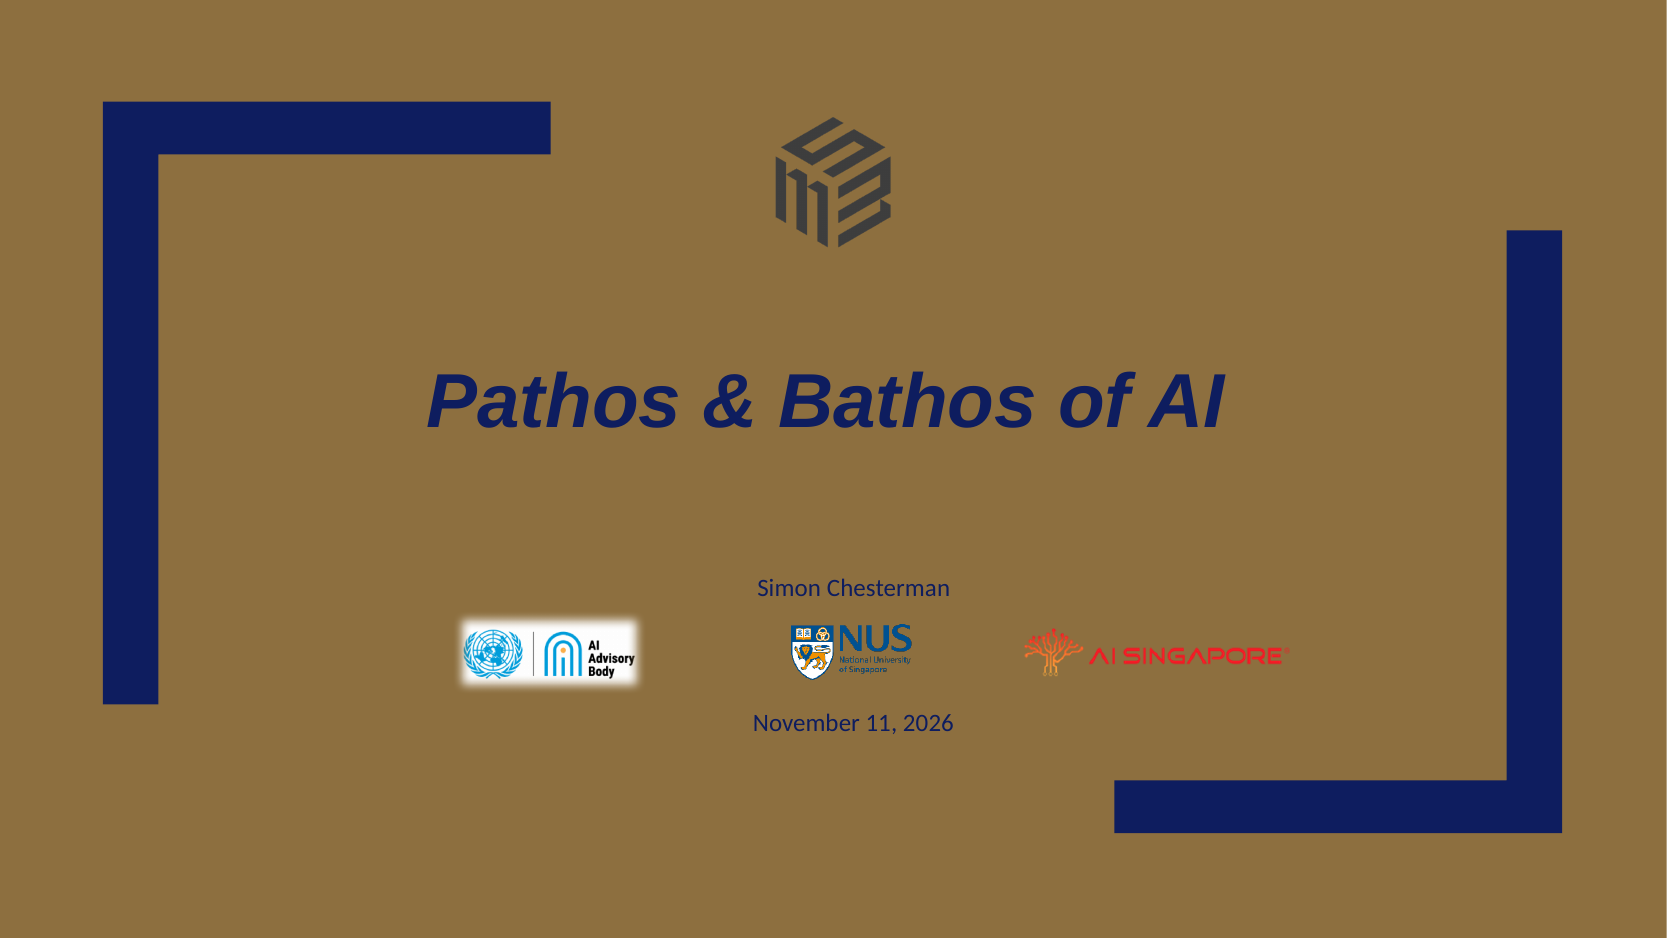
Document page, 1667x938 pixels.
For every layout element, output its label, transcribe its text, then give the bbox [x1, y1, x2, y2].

picture [452, 610, 647, 695]
text_box Simon Chesterman March 7, 2024 [387, 561, 1321, 744]
picture [1020, 624, 1296, 681]
picture [761, 110, 906, 255]
picture [790, 624, 918, 681]
title Pathos & Bathos of AI [261, 244, 1405, 509]
